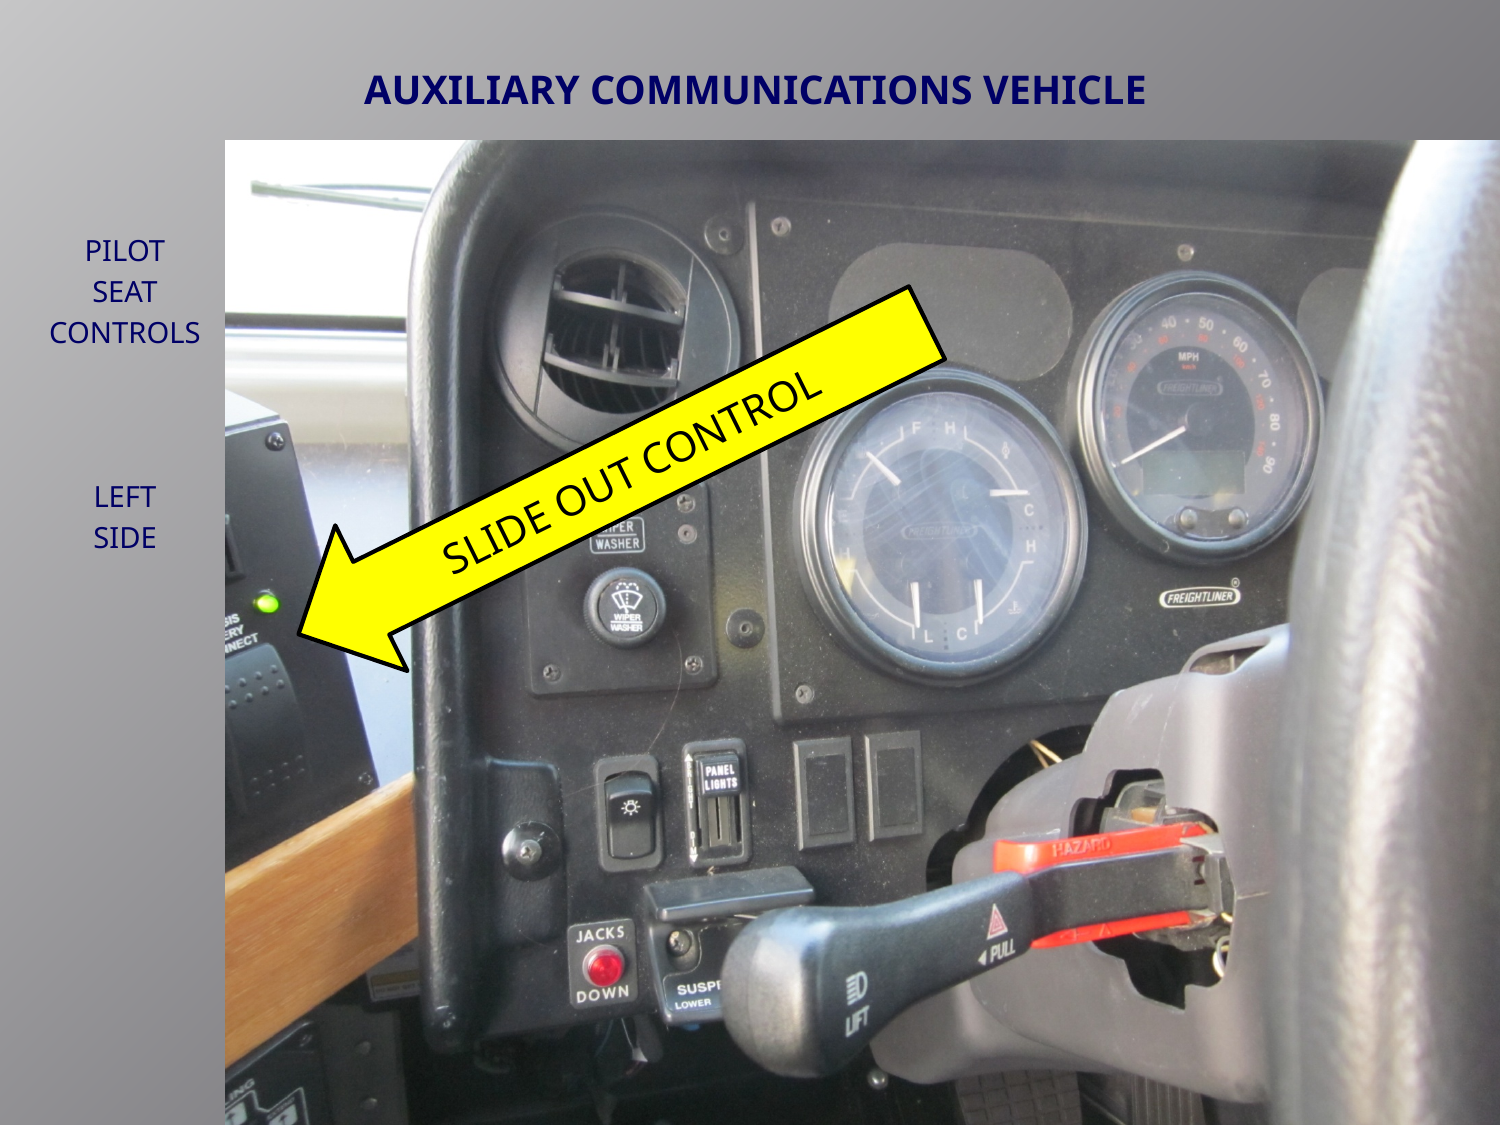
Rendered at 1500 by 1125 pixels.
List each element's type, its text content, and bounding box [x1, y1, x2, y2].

picture [224, 140, 1500, 1125]
subtitle PILOT SEAT CONTROLS LEFT SIDE [0, 224, 224, 1088]
title AUXILIARY COMMUNICATIONS VEHICLE [37, 62, 1475, 224]
